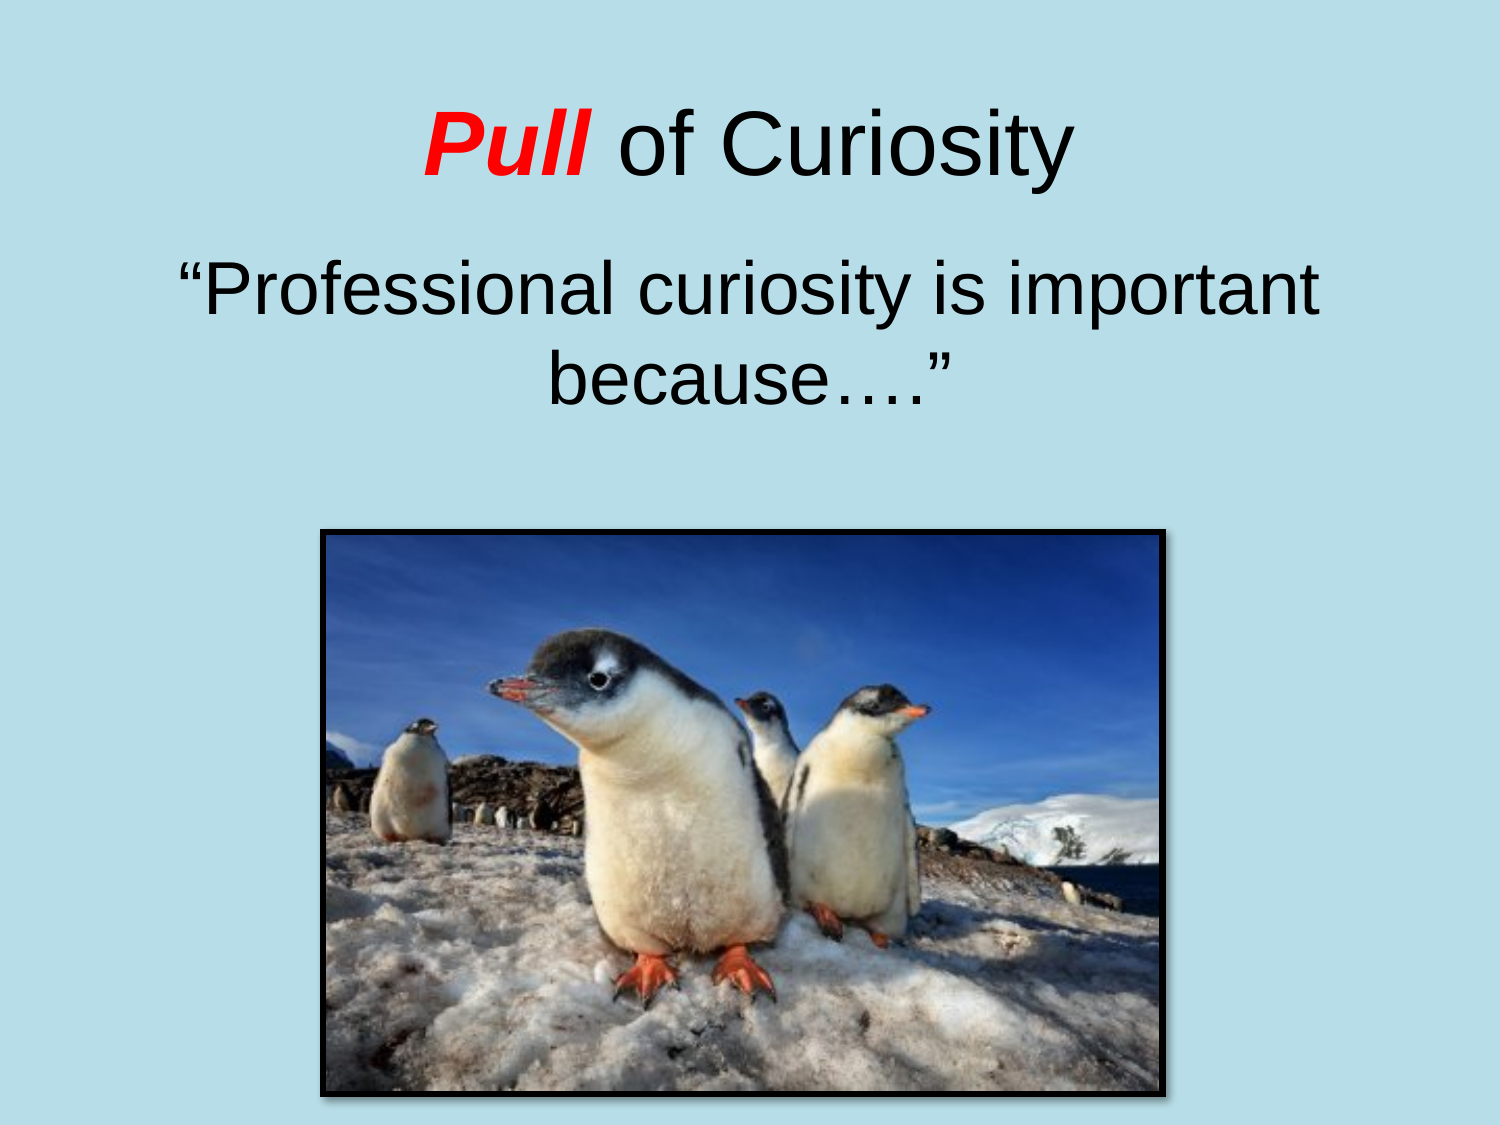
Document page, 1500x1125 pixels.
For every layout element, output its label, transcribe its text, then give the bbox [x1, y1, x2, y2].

list “Professional curiosity is important because….” [75, 232, 1425, 975]
title Pull of Curiosity [75, 45, 1425, 232]
picture [325, 534, 1160, 1092]
